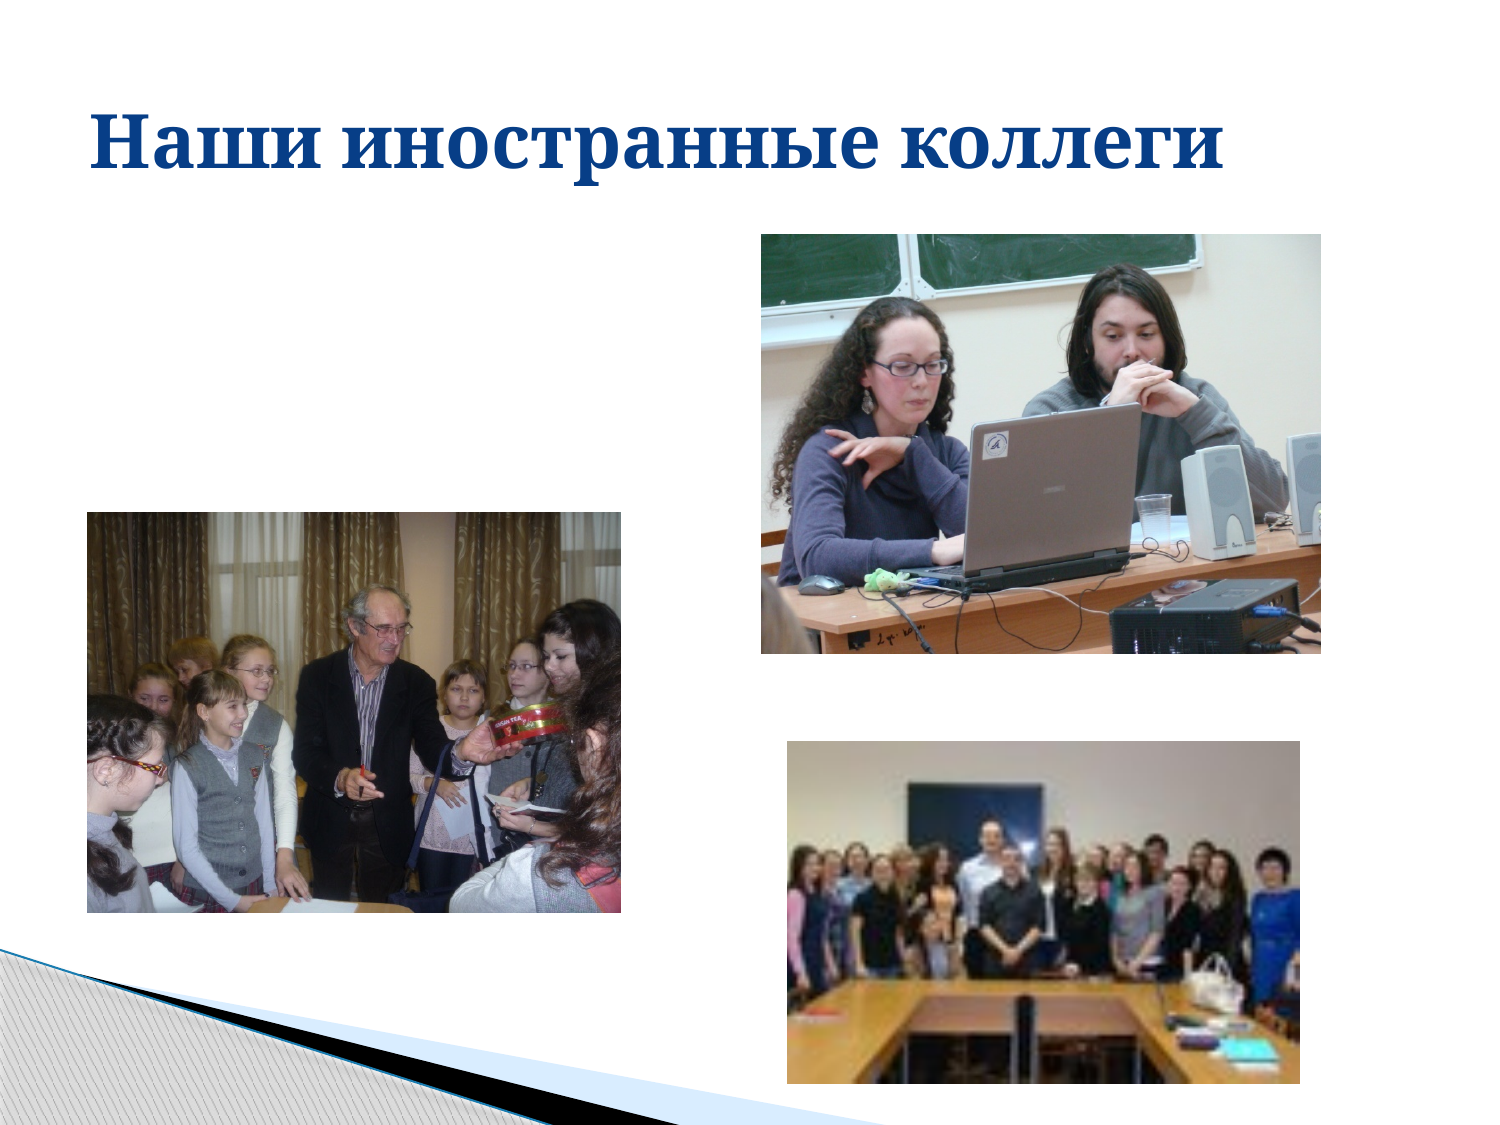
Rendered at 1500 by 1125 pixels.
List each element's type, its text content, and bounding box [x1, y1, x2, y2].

picture [761, 234, 1321, 654]
picture [87, 512, 622, 913]
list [787, 740, 1300, 1084]
title Наши иностранные коллеги [75, 45, 1425, 233]
